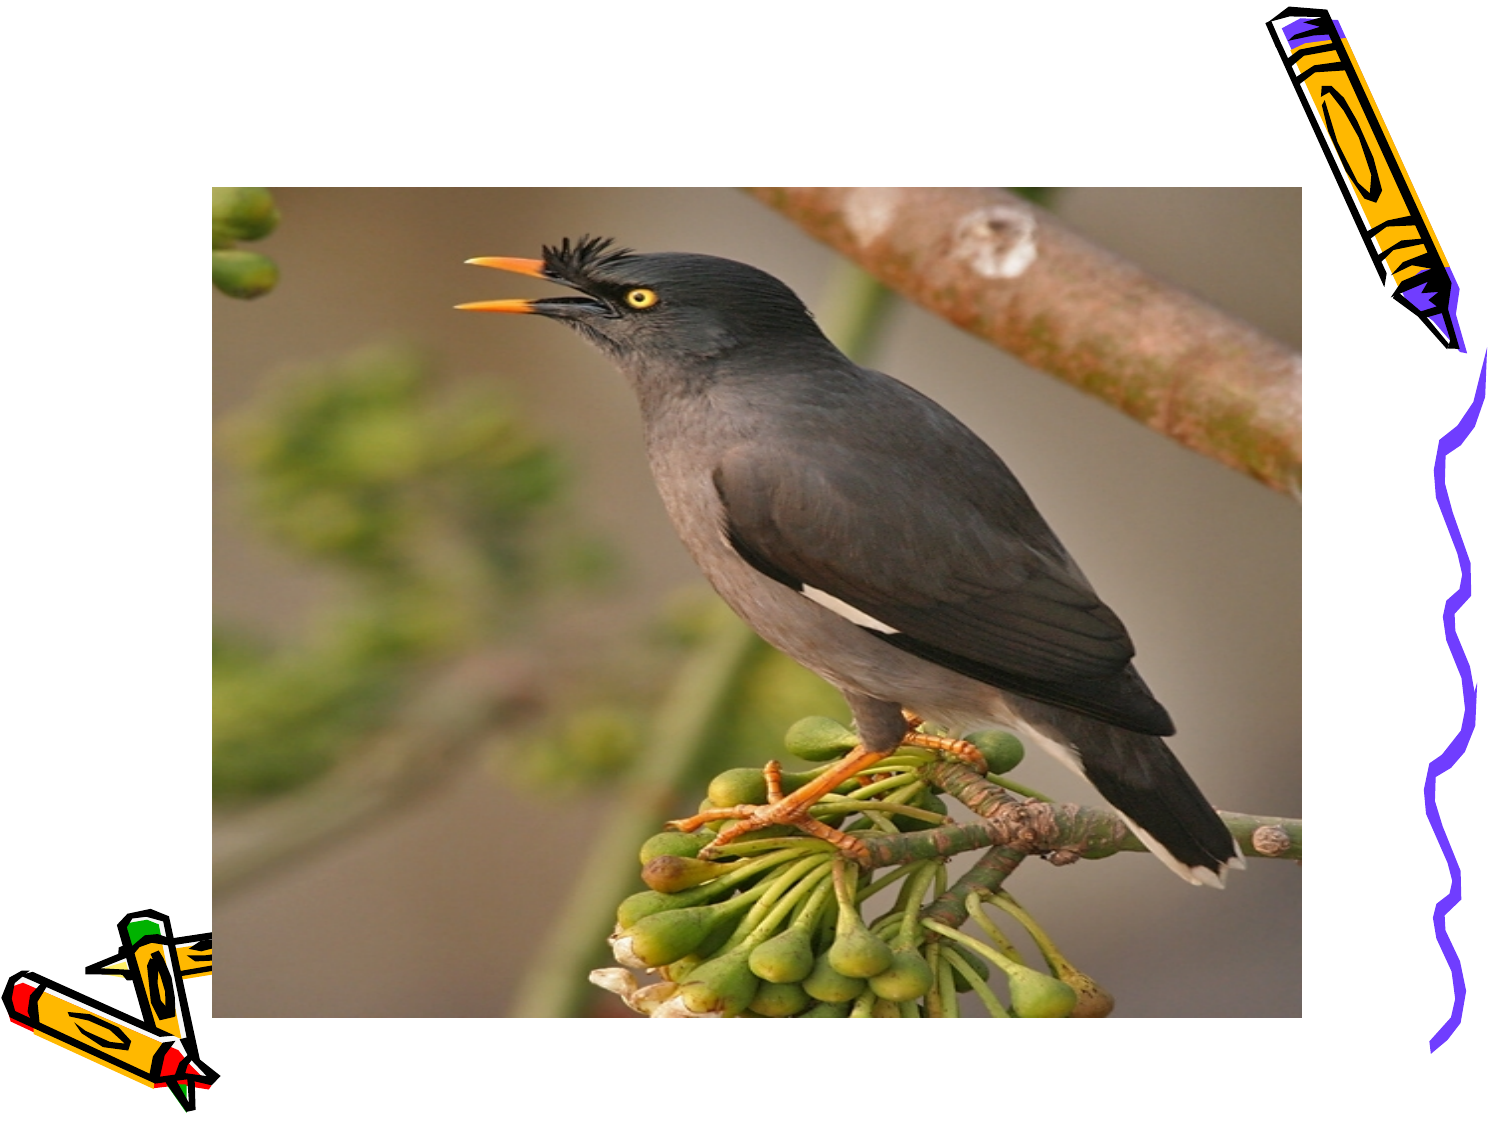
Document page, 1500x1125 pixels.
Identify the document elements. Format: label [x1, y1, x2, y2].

list [212, 187, 1302, 1018]
